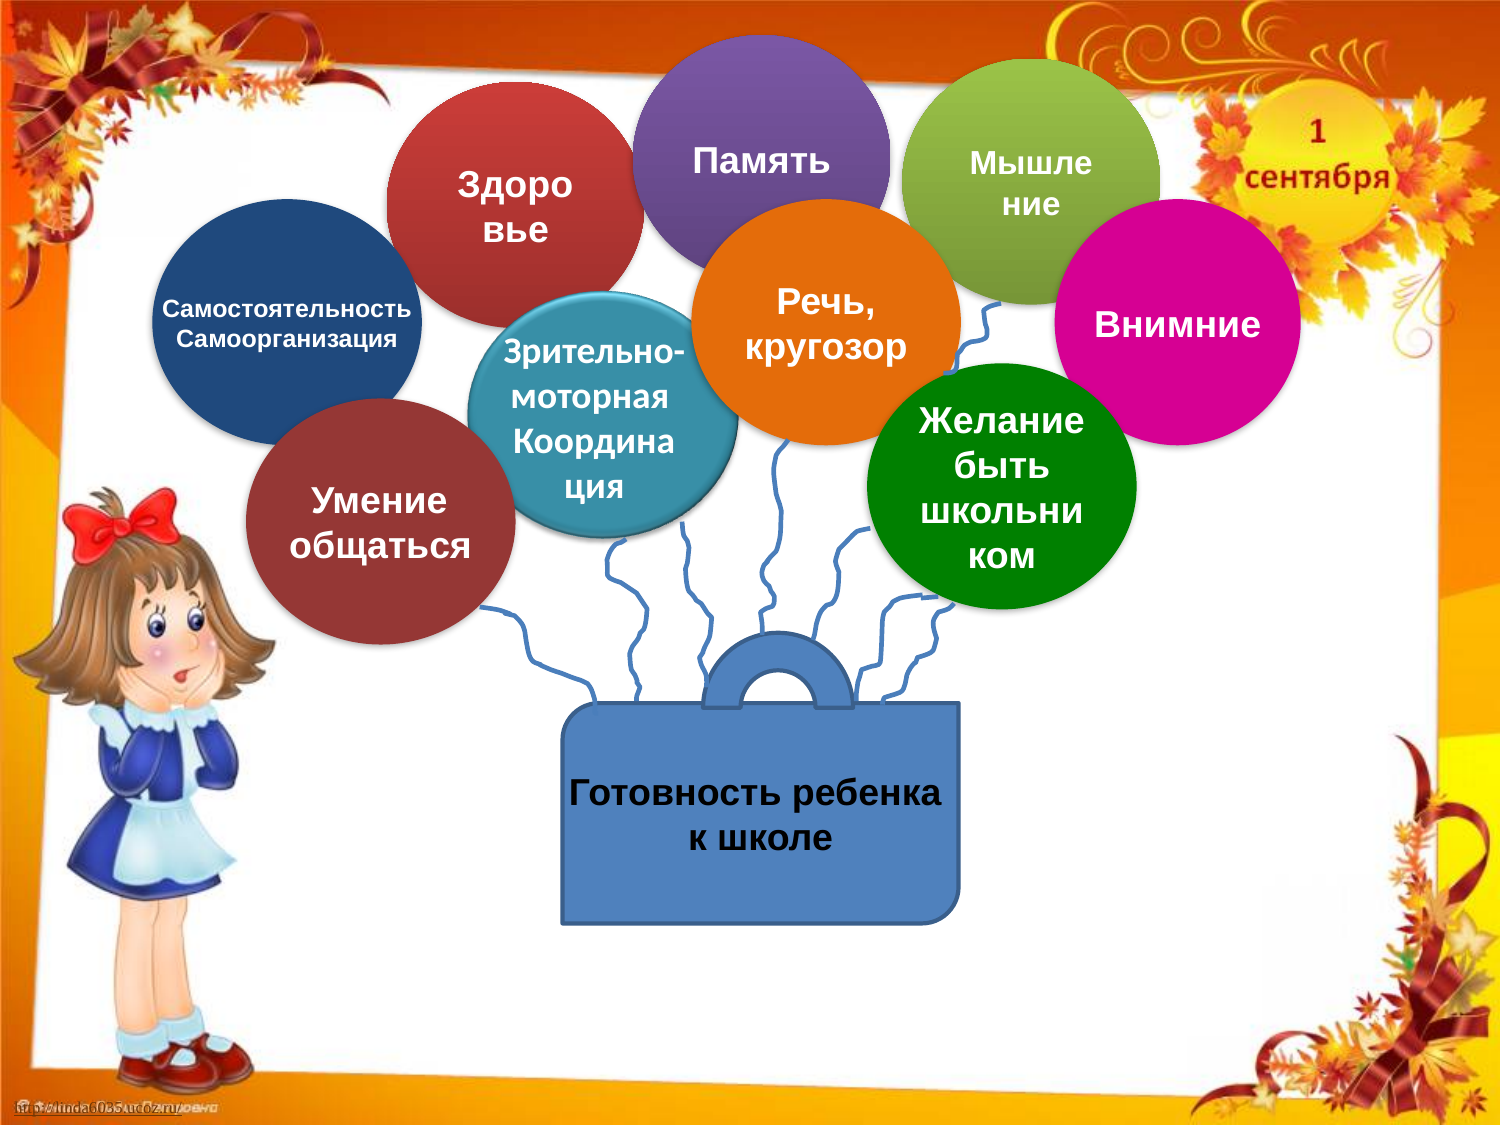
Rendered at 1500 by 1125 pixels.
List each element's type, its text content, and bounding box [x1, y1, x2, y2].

text_box [684, 559, 713, 688]
text_box Внимние [1054, 199, 1301, 446]
text_box [759, 439, 789, 635]
text_box [855, 594, 923, 702]
text_box [943, 302, 1002, 374]
text_box Речь, кругозор [697, 199, 961, 446]
picture [0, 0, 1500, 1125]
text_box [606, 559, 648, 702]
text_box [920, 595, 939, 599]
text_box [881, 602, 955, 705]
text_box Желание быть школьни ком [867, 363, 1137, 610]
text_box [812, 527, 871, 641]
text_box [700, 630, 856, 710]
text_box Готовность ребенка к школе [560, 700, 961, 926]
text_box Здоро вье [386, 81, 644, 313]
text_box Самостоятельность Самоорганизация [152, 199, 422, 445]
text_box [479, 606, 599, 715]
text_box Мышле ние [902, 58, 1161, 305]
text_box Память [632, 35, 891, 267]
text_box Умение общаться [246, 398, 510, 645]
